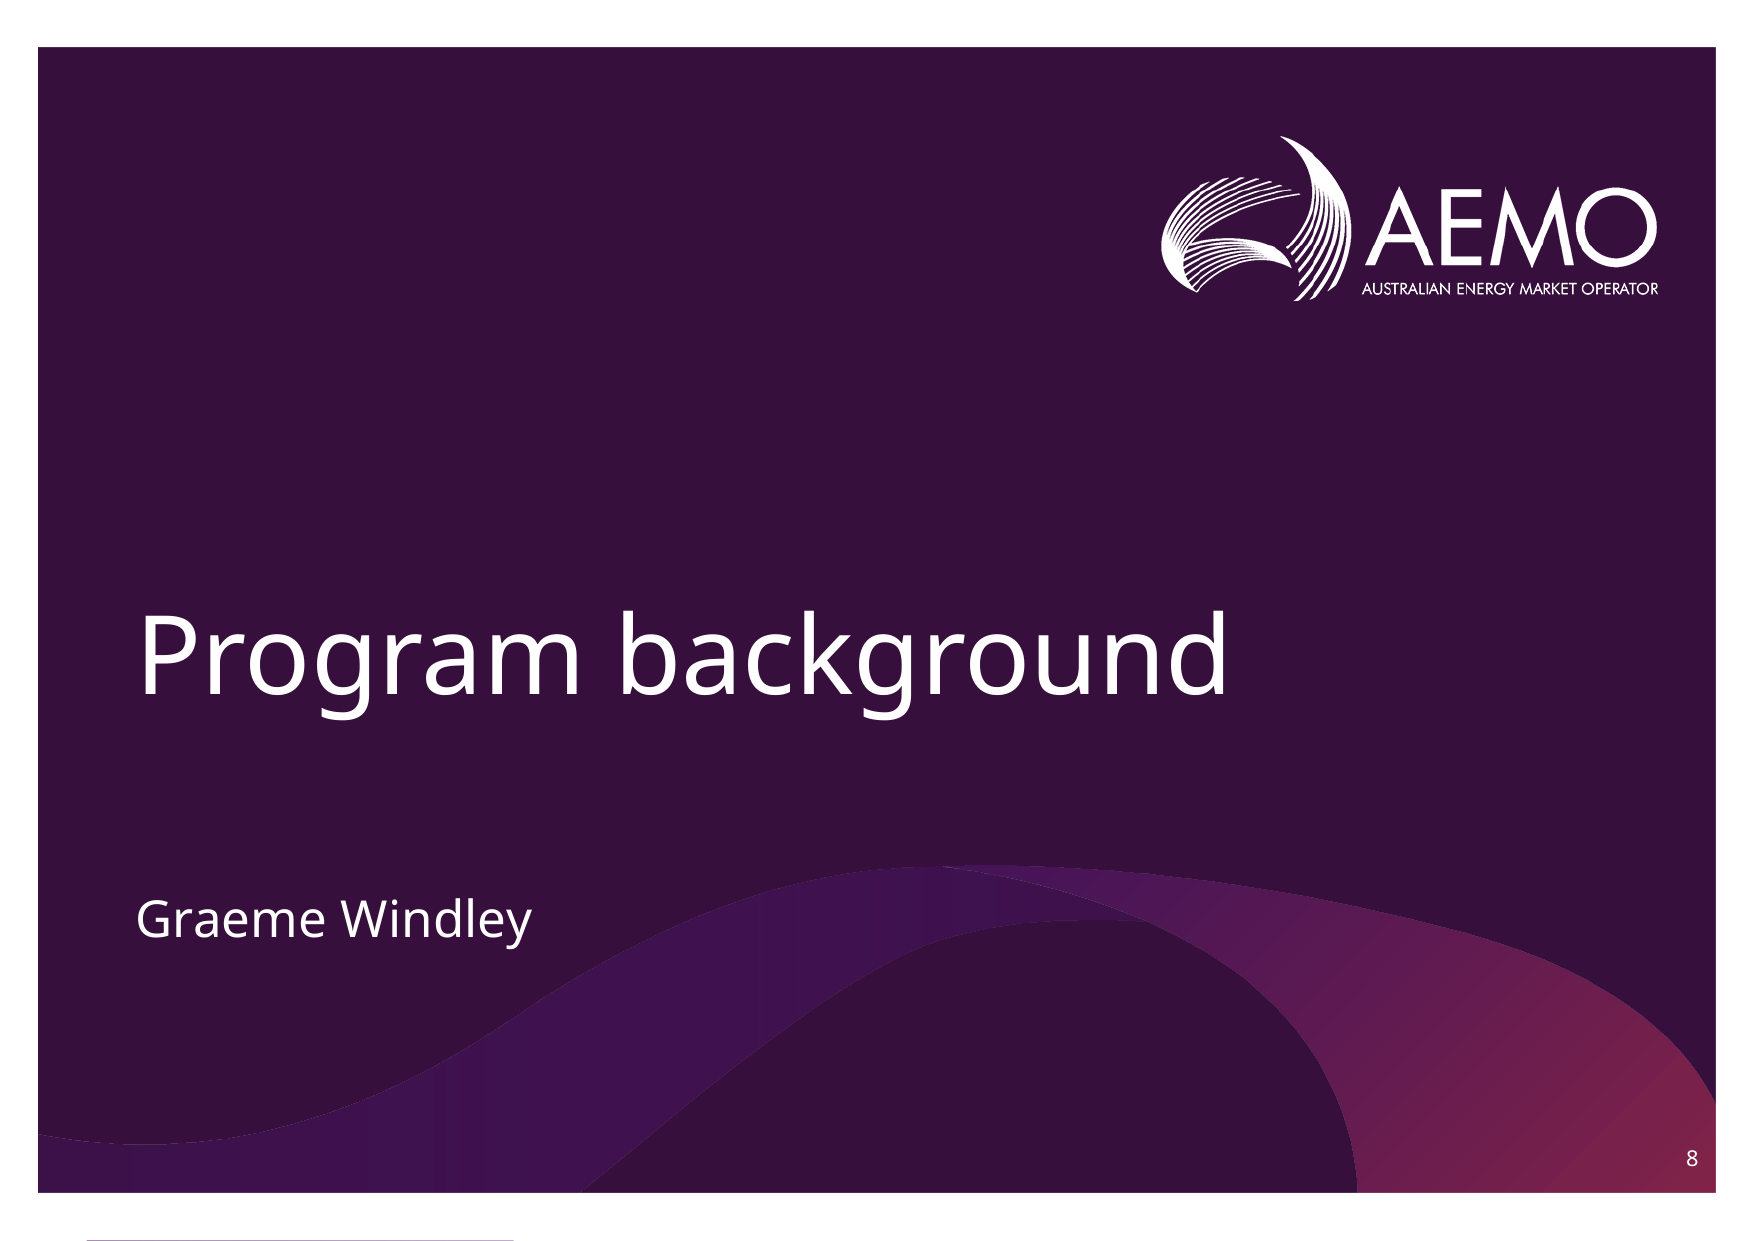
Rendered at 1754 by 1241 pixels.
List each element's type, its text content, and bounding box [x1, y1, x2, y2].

title Program background [120, 425, 1437, 857]
subtitle Graeme Windley [120, 886, 1437, 1000]
picture [1161, 136, 1658, 301]
slide_number 8 [1630, 1126, 1714, 1193]
